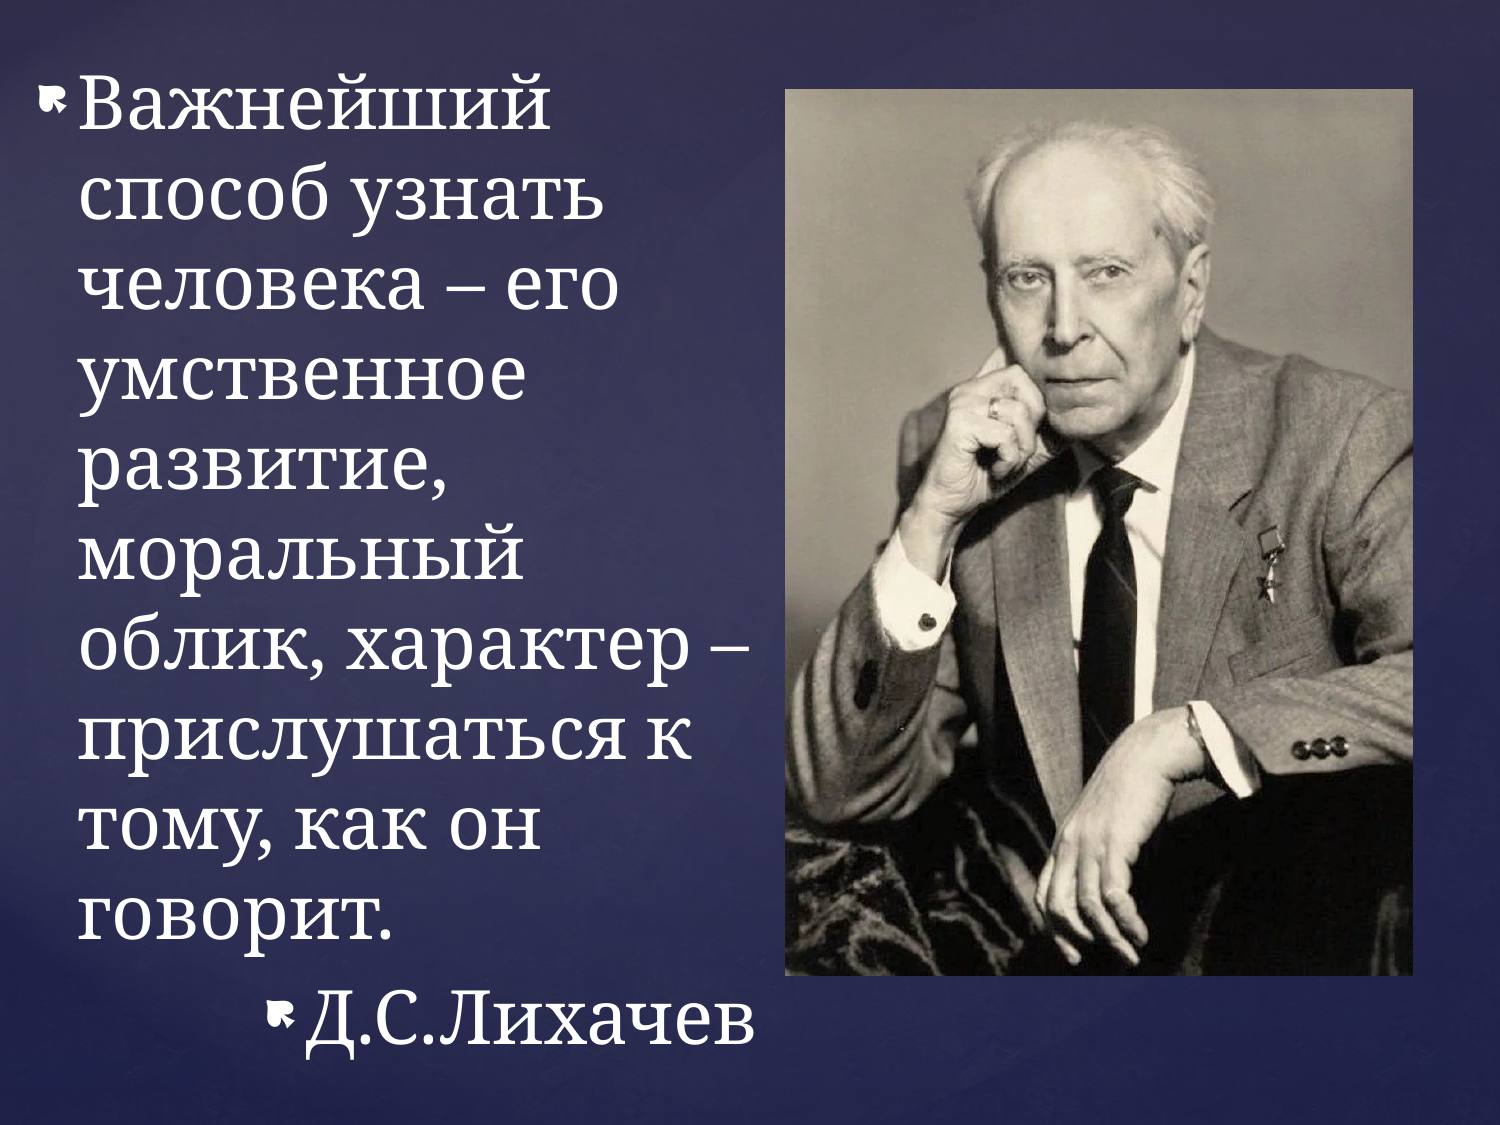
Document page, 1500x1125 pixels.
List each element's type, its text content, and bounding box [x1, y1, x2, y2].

picture [784, 89, 1414, 977]
list Важнейший способ узнать человека – его умственное развитие, моральный облик, характер – прислушаться к тому, как он говорит. Д.С.Лихачев [17, 30, 774, 1083]
